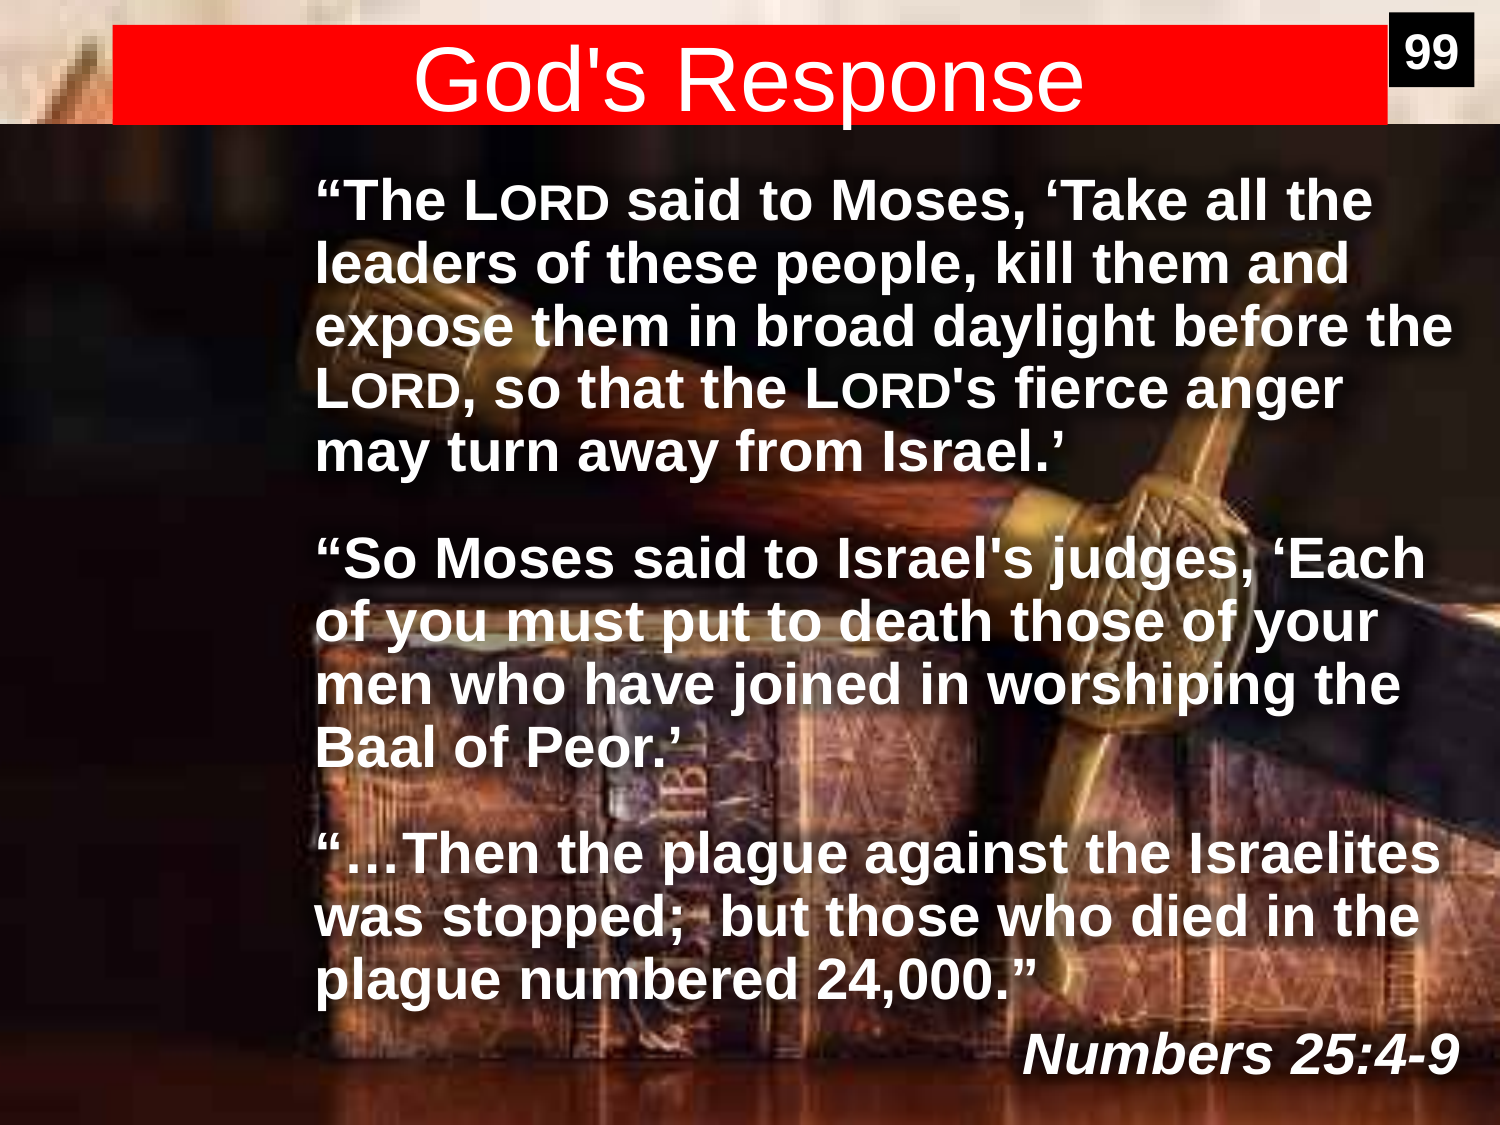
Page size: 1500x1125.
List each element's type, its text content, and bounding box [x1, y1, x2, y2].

title God's Response [112, 24, 1388, 123]
text_box 99 [1389, 12, 1475, 88]
picture [0, 0, 1500, 1125]
